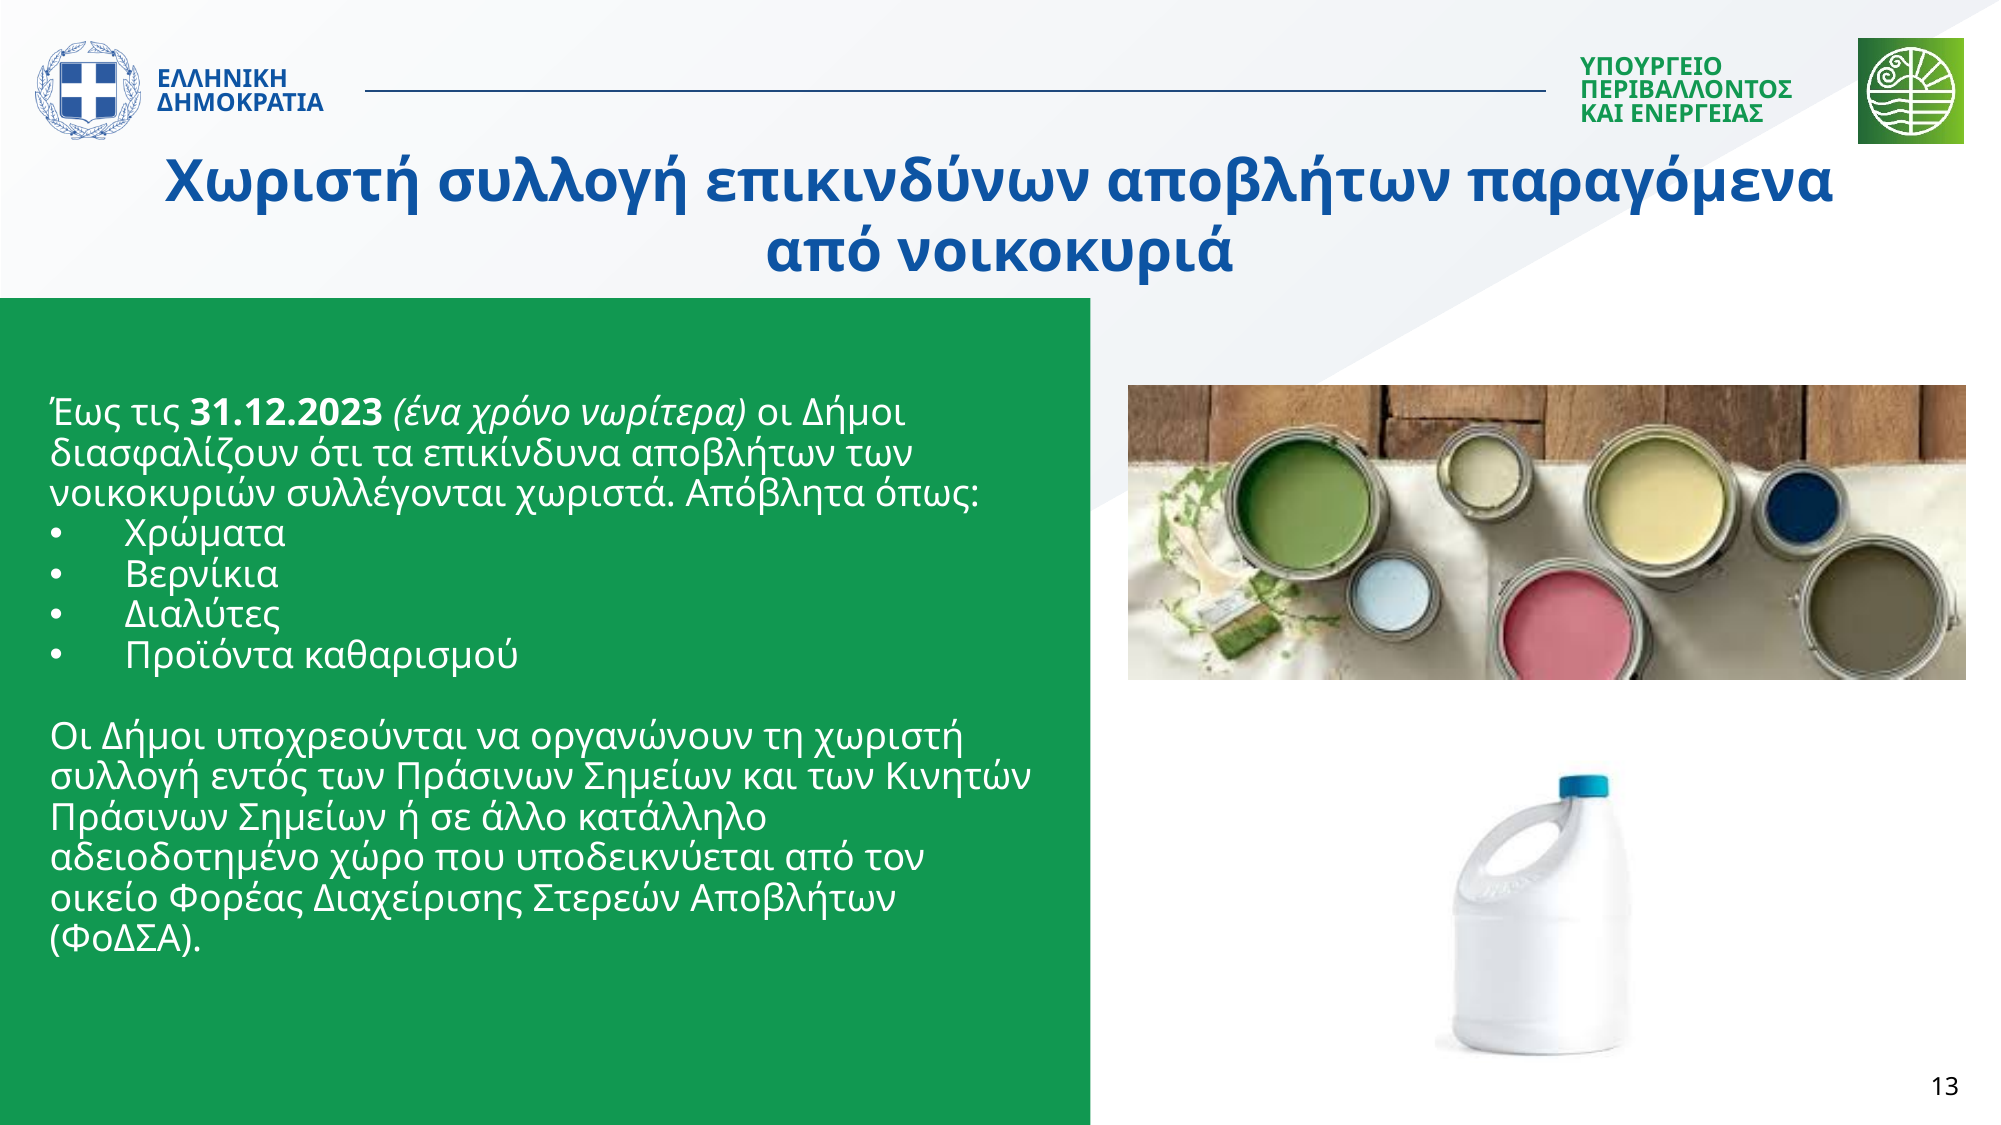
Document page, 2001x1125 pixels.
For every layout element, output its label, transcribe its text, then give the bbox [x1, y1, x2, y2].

picture [35, 41, 141, 140]
title Χωριστή συλλογή επικινδύνων αποβλήτων παραγόμενα από νοικοκυριά [99, 138, 1900, 287]
picture [1858, 38, 1964, 144]
text_box Έως τις 31.12.2023 (ένα χρόνο νωρίτερα) οι Δήμοι διασφαλίζουν ότι τα επικίνδυνα αποβλήτων των νοικοκυριών συλλέγονται χωριστά. Απόβλητα όπως: Χρώματα Βερνίκια Διαλύτες Προϊόντα καθαρισμού Οι Δήμοι υποχρεούνται να οργανώνουν τη χωριστή συλλογή εντός των Πράσινων Σημείων και των Κινητών Πράσινων Σημείων ή σε άλλο κατάλληλο αδειοδοτημένο χώρο που υποδεικνύεται από τον οικείο Φορέας Διαχείρισης Στερεών Αποβλήτων (ΦοΔΣΑ). [34, 385, 1052, 967]
picture [1128, 385, 1966, 680]
picture [1434, 760, 1660, 1064]
text_box [0, 298, 1091, 1125]
slide_number 13 [1889, 1062, 2000, 1113]
